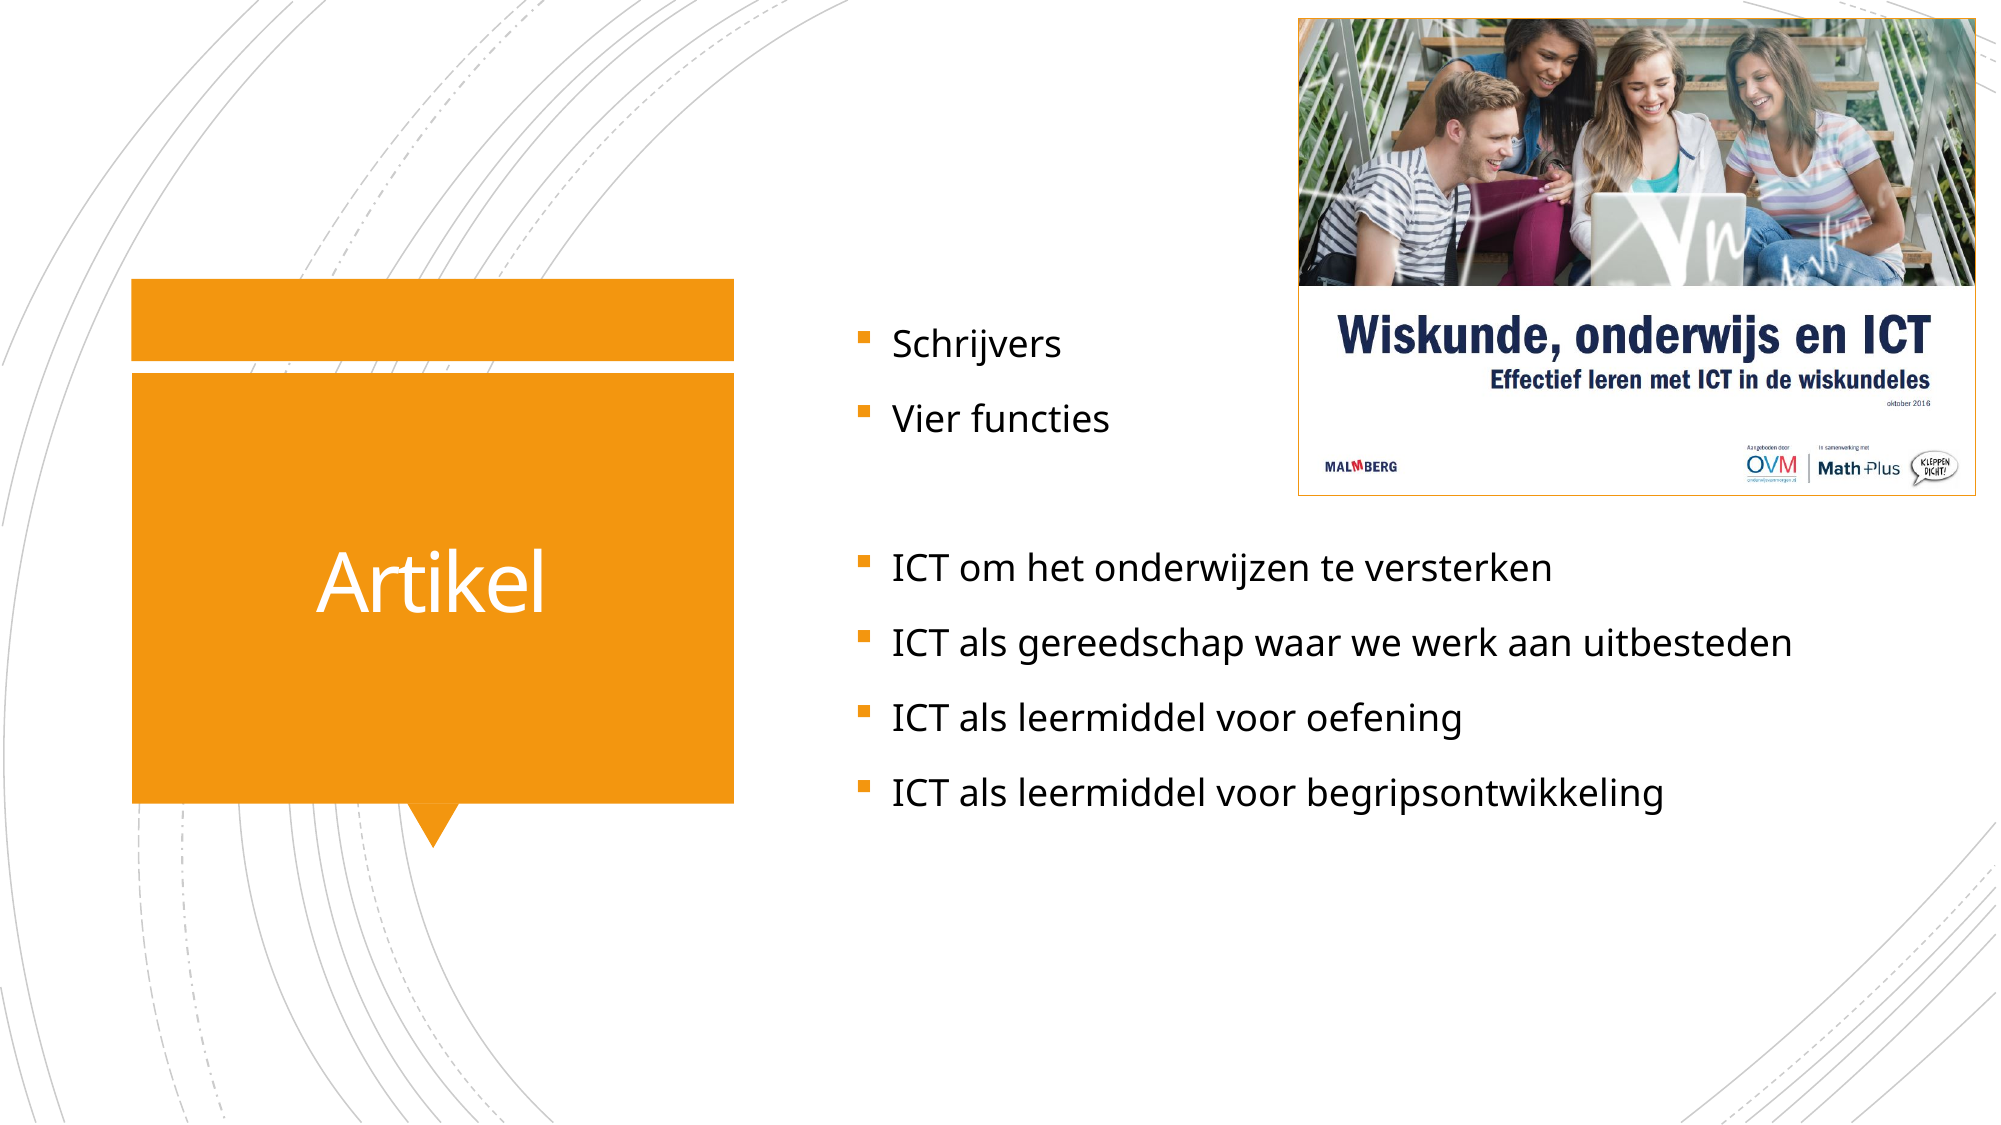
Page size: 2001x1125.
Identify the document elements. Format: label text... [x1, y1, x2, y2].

picture [1298, 18, 1976, 496]
list Schrijvers Vier functies ICT om het onderwijzen te versterken ICT als gereedschap waar we werk aan uitbesteden ICT als leermiddel voor oefening ICT als leermiddel voor begripsontwikkeling [839, 131, 1871, 993]
title Artikel [145, 385, 720, 789]
